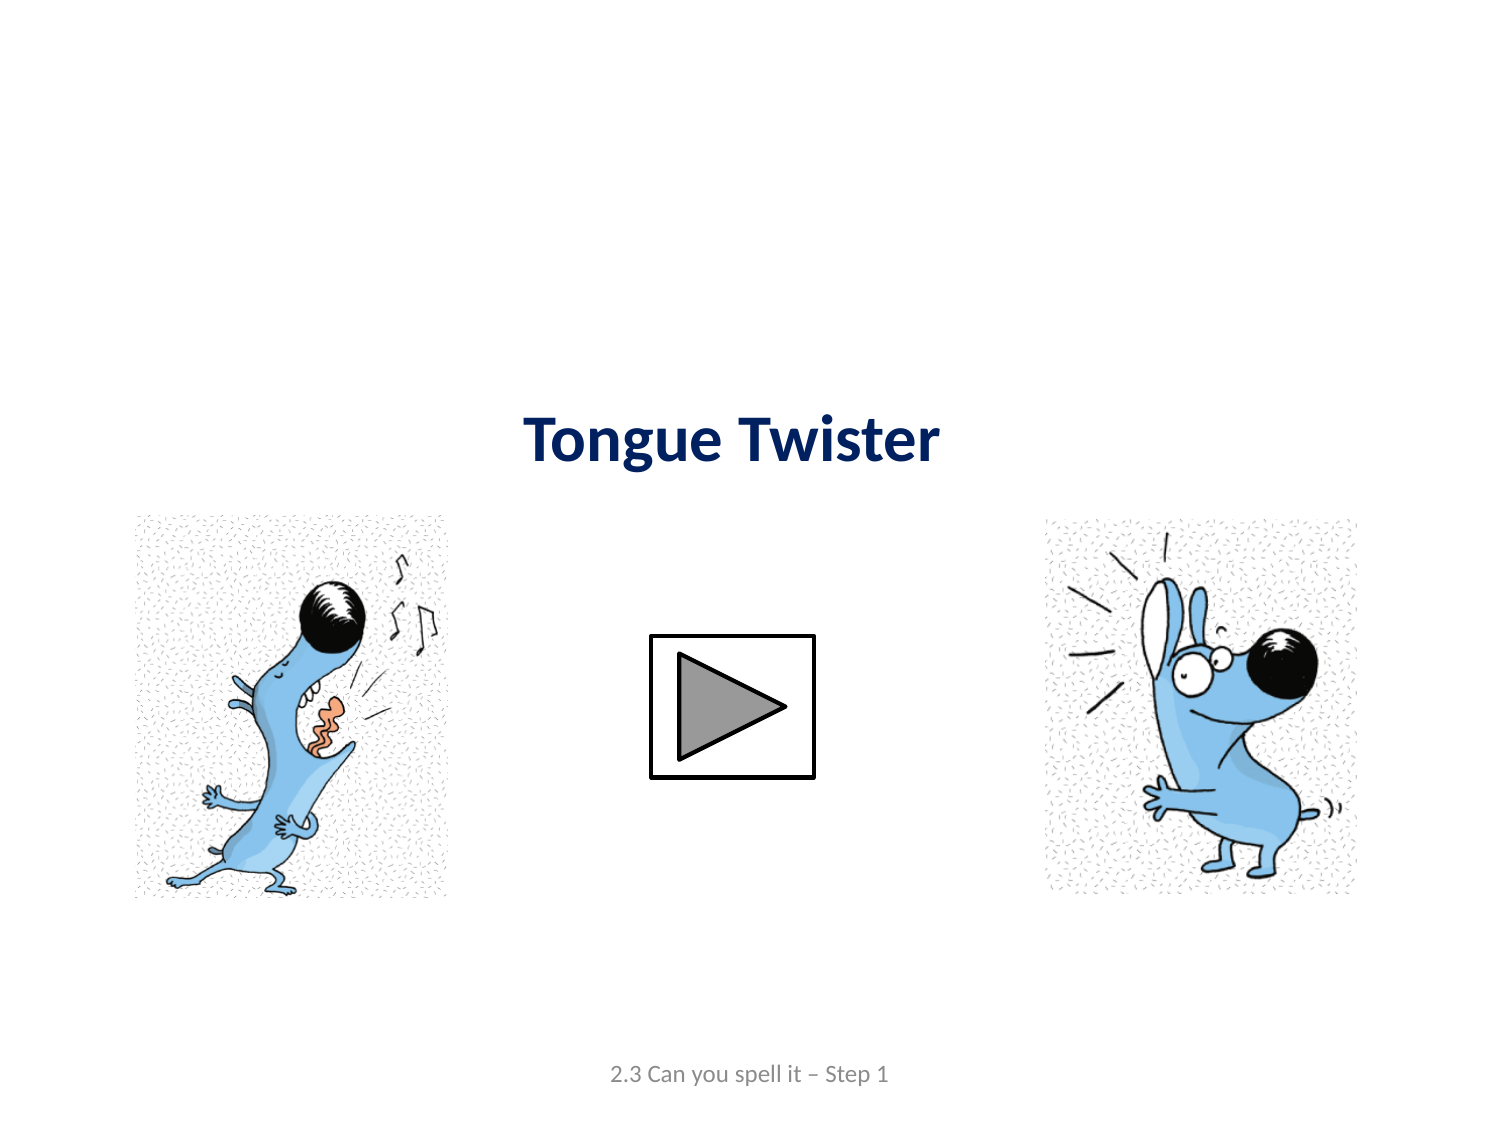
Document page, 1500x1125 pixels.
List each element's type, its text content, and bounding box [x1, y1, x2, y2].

text_box [649, 634, 816, 780]
footer 2.3 Can you spell it – Step 1 [512, 1042, 988, 1103]
picture [1045, 519, 1357, 894]
text_box Tongue Twister [247, 387, 1217, 483]
picture [135, 514, 448, 899]
